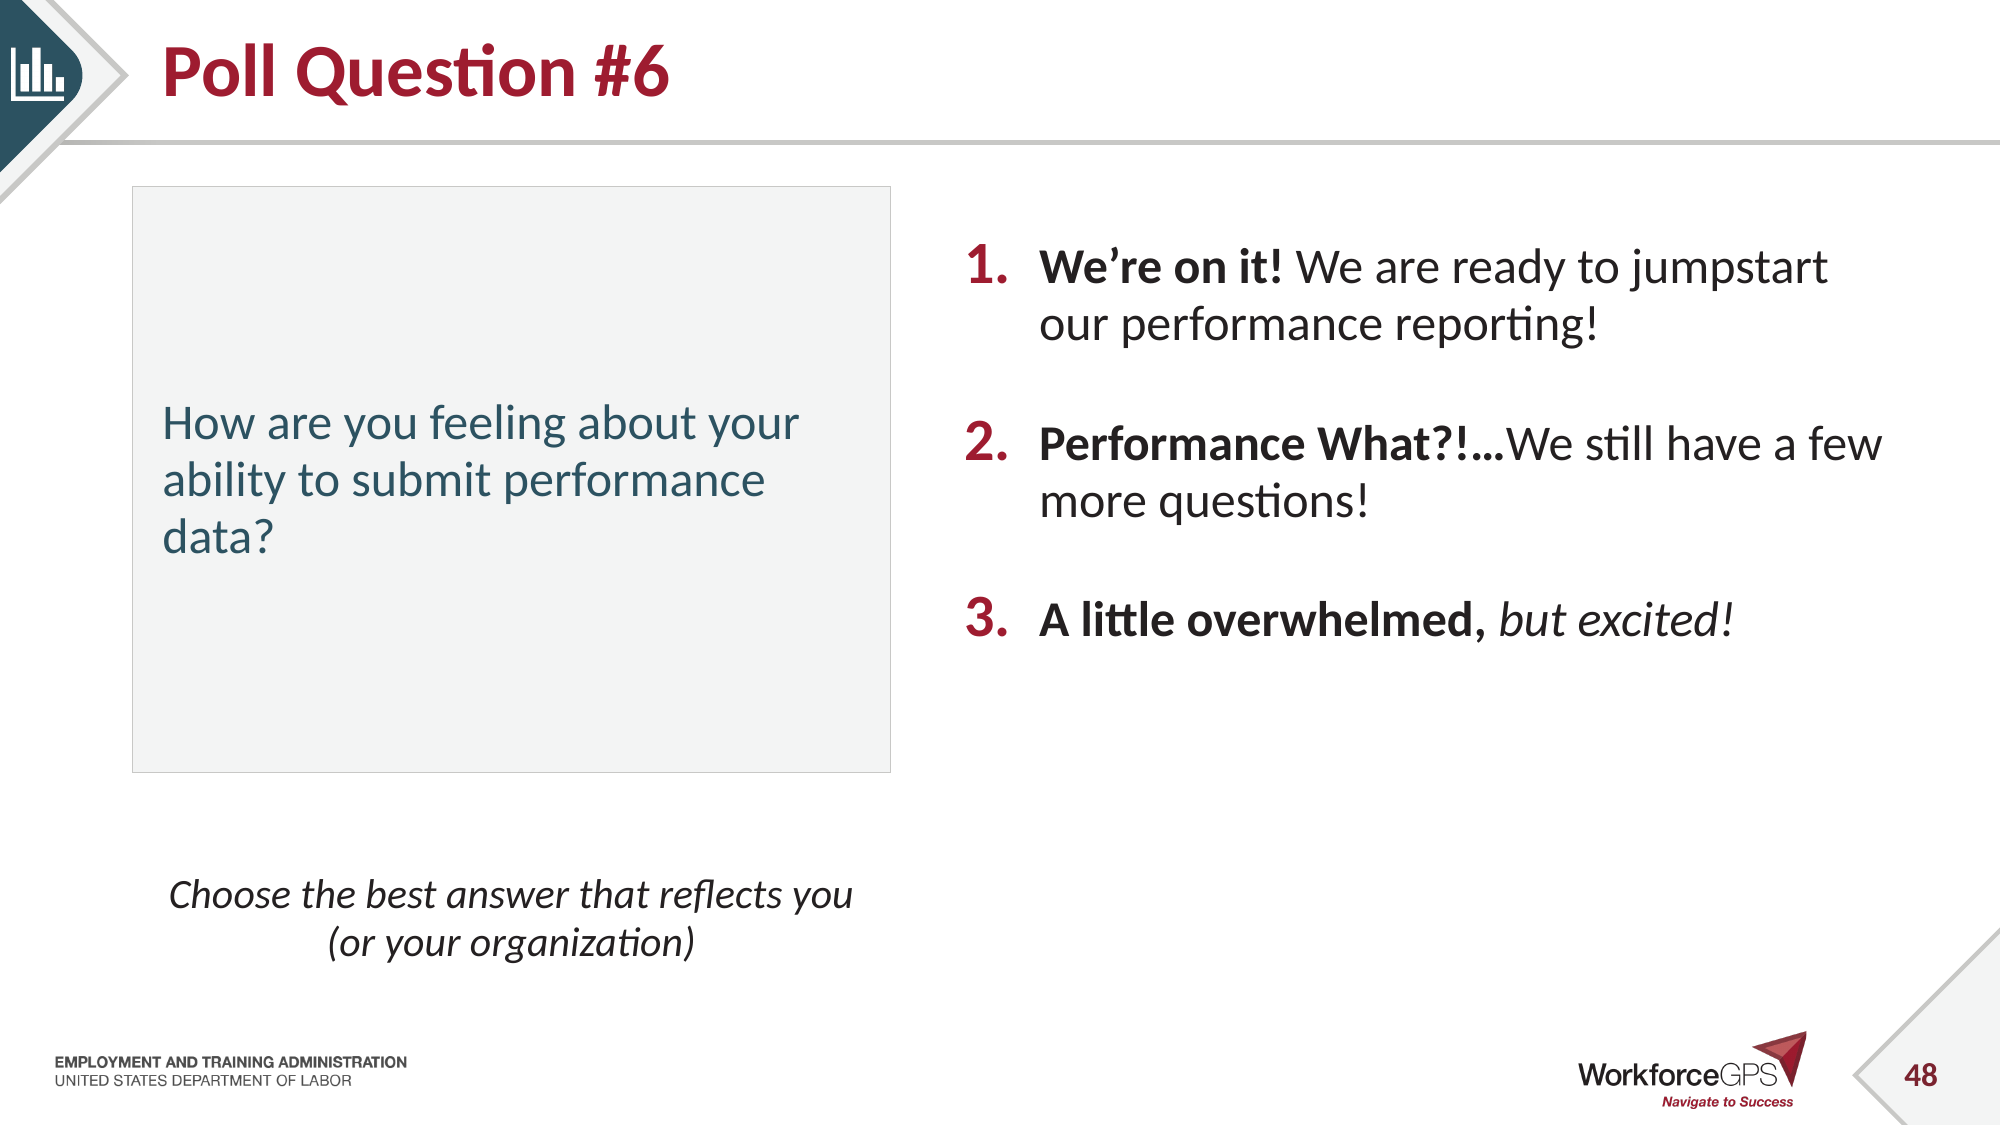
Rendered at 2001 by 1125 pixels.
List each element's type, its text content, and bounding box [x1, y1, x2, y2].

table_cell Total participants who complete education/training activities and receive a degree, or other type of credential [47, 1049, 420, 1095]
slide_number 48 [1867, 1042, 1975, 1103]
picture [0, 36, 75, 112]
title Poll Question #6 [132, 7, 1950, 137]
list We’re on it! We are ready to jumpstart our performance reporting! Performance What?!…We still have a few more questions! A little overwhelmed, but excited! [949, 227, 1922, 898]
list Choose the best answer that reflects you (or your organization) [132, 823, 891, 1014]
list How are you feeling about your ability to submit performance data? [132, 186, 891, 773]
